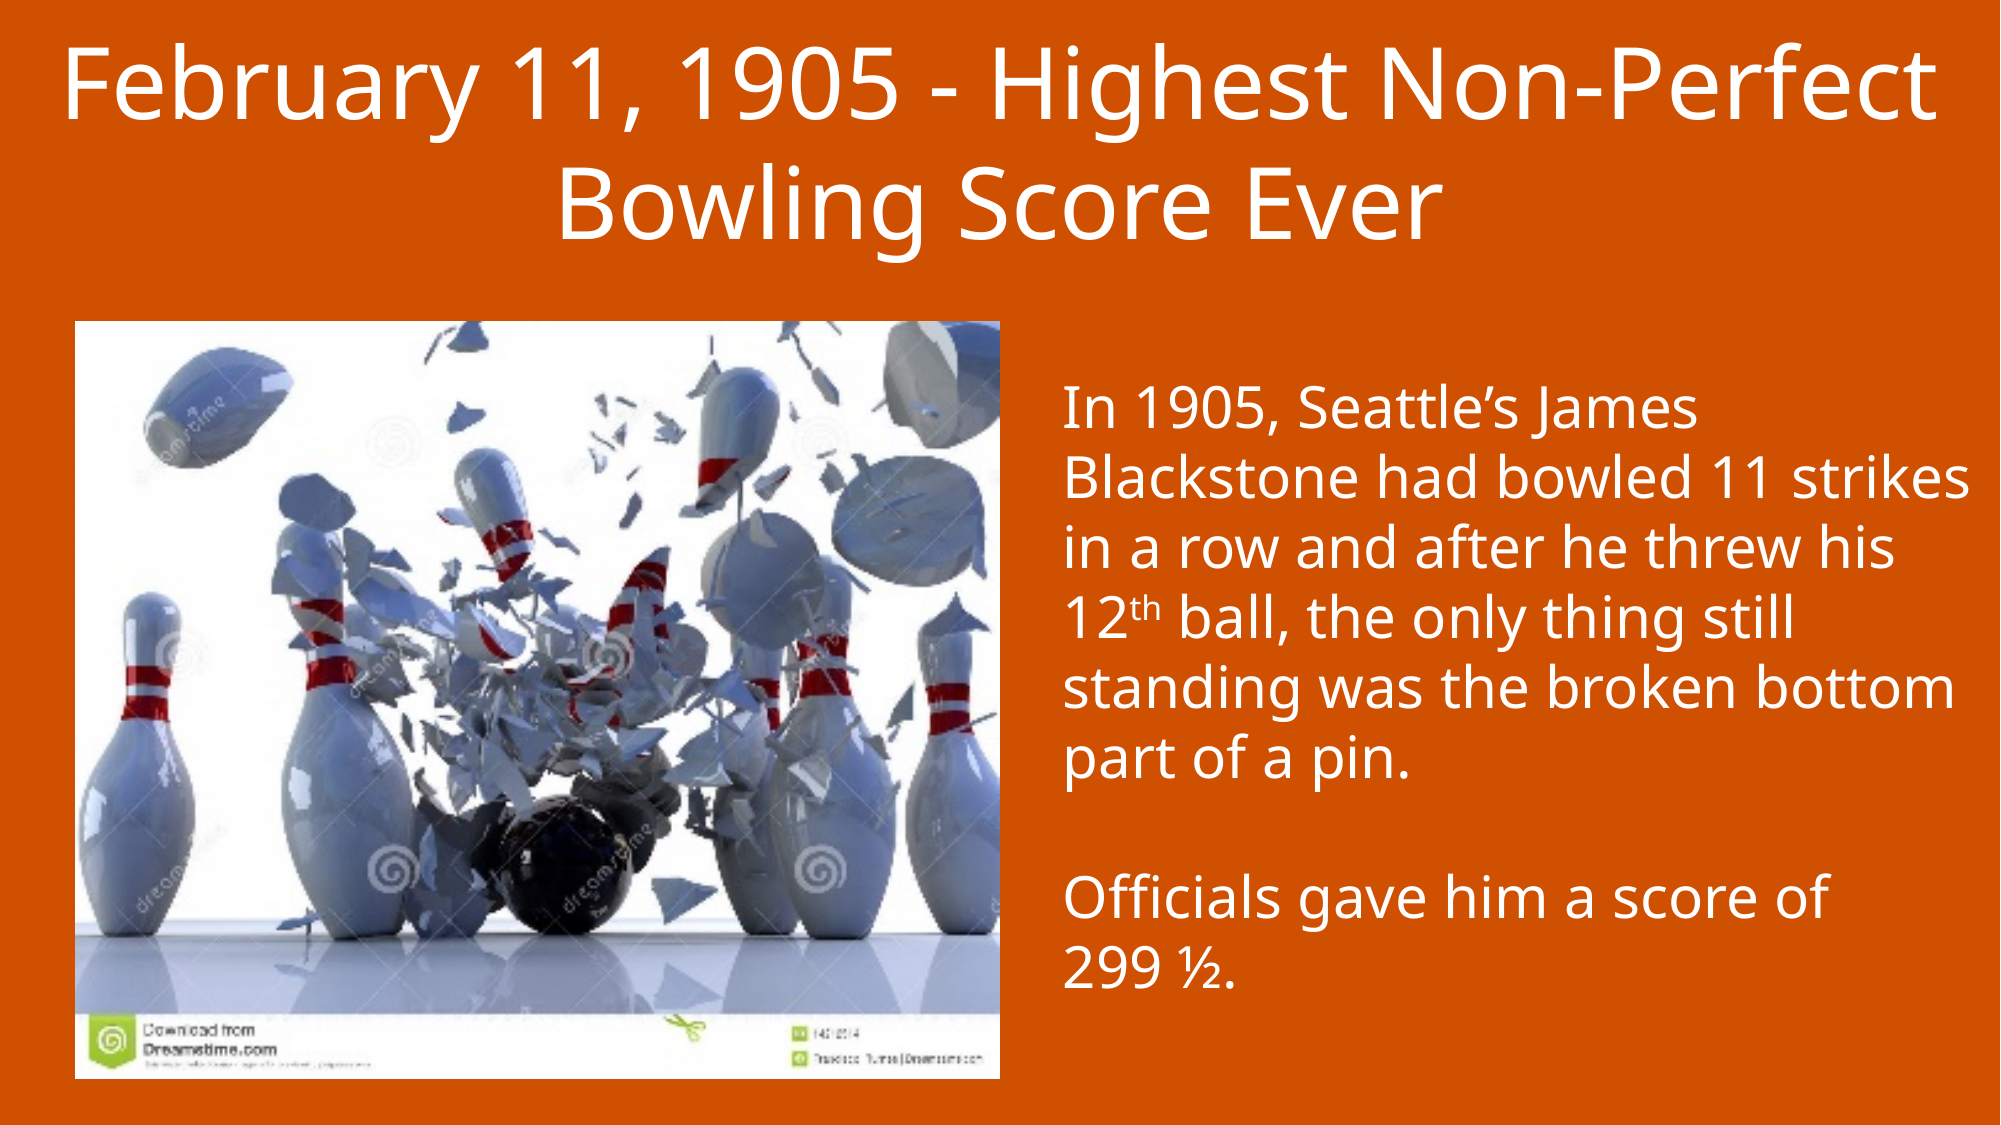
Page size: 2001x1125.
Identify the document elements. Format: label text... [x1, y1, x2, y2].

picture [74, 320, 1000, 1079]
text_box February 11, 1905 - Highest Non-Perfect Bowling Score Ever [24, 12, 1975, 268]
text_box In 1905, Seattle’s James Blackstone had bowled 11 strikes in a row and after he threw his 12th ball, the only thing still standing was the broken bottom part of a pin. Officials gave him a score of 299 ½. [1048, 362, 1993, 1008]
